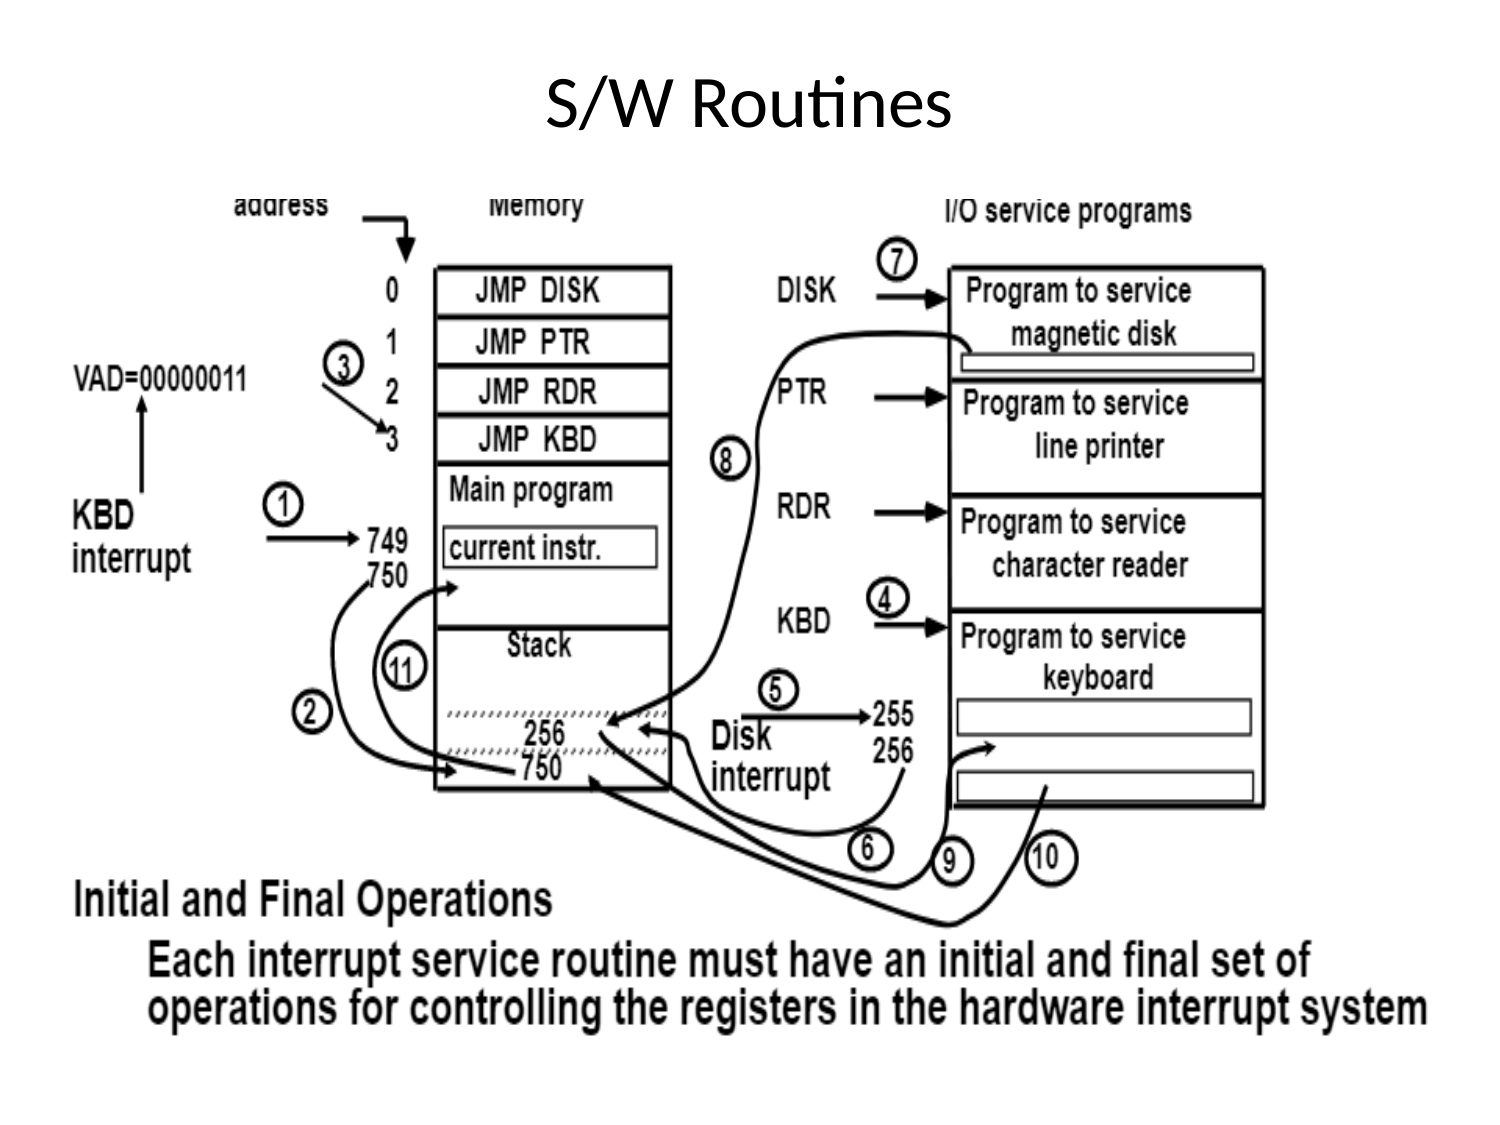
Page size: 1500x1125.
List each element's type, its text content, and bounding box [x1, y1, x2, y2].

title S/W Routines [75, 45, 1425, 150]
picture [63, 199, 1437, 1038]
